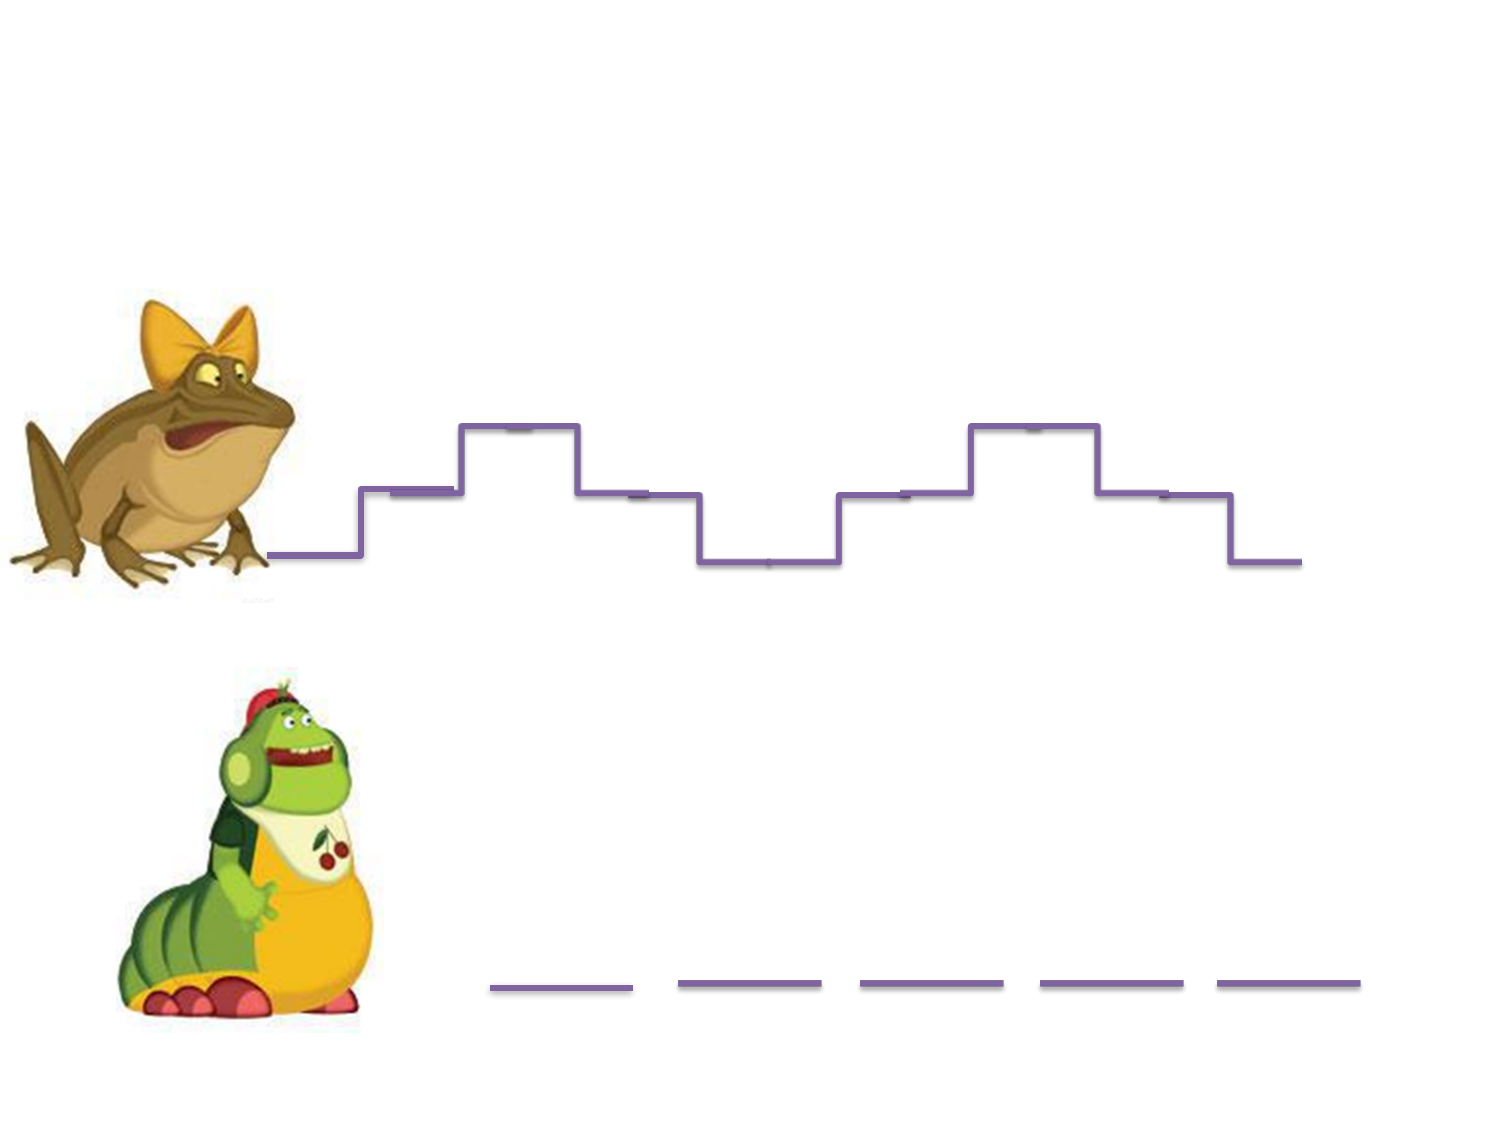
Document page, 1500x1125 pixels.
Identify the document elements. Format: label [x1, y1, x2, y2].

picture [383, 420, 1310, 576]
text_box [266, 489, 455, 556]
picture [1210, 977, 1368, 998]
picture [116, 656, 384, 1034]
picture [0, 288, 315, 603]
picture [853, 977, 1011, 998]
picture [671, 977, 829, 998]
picture [1033, 977, 1191, 998]
